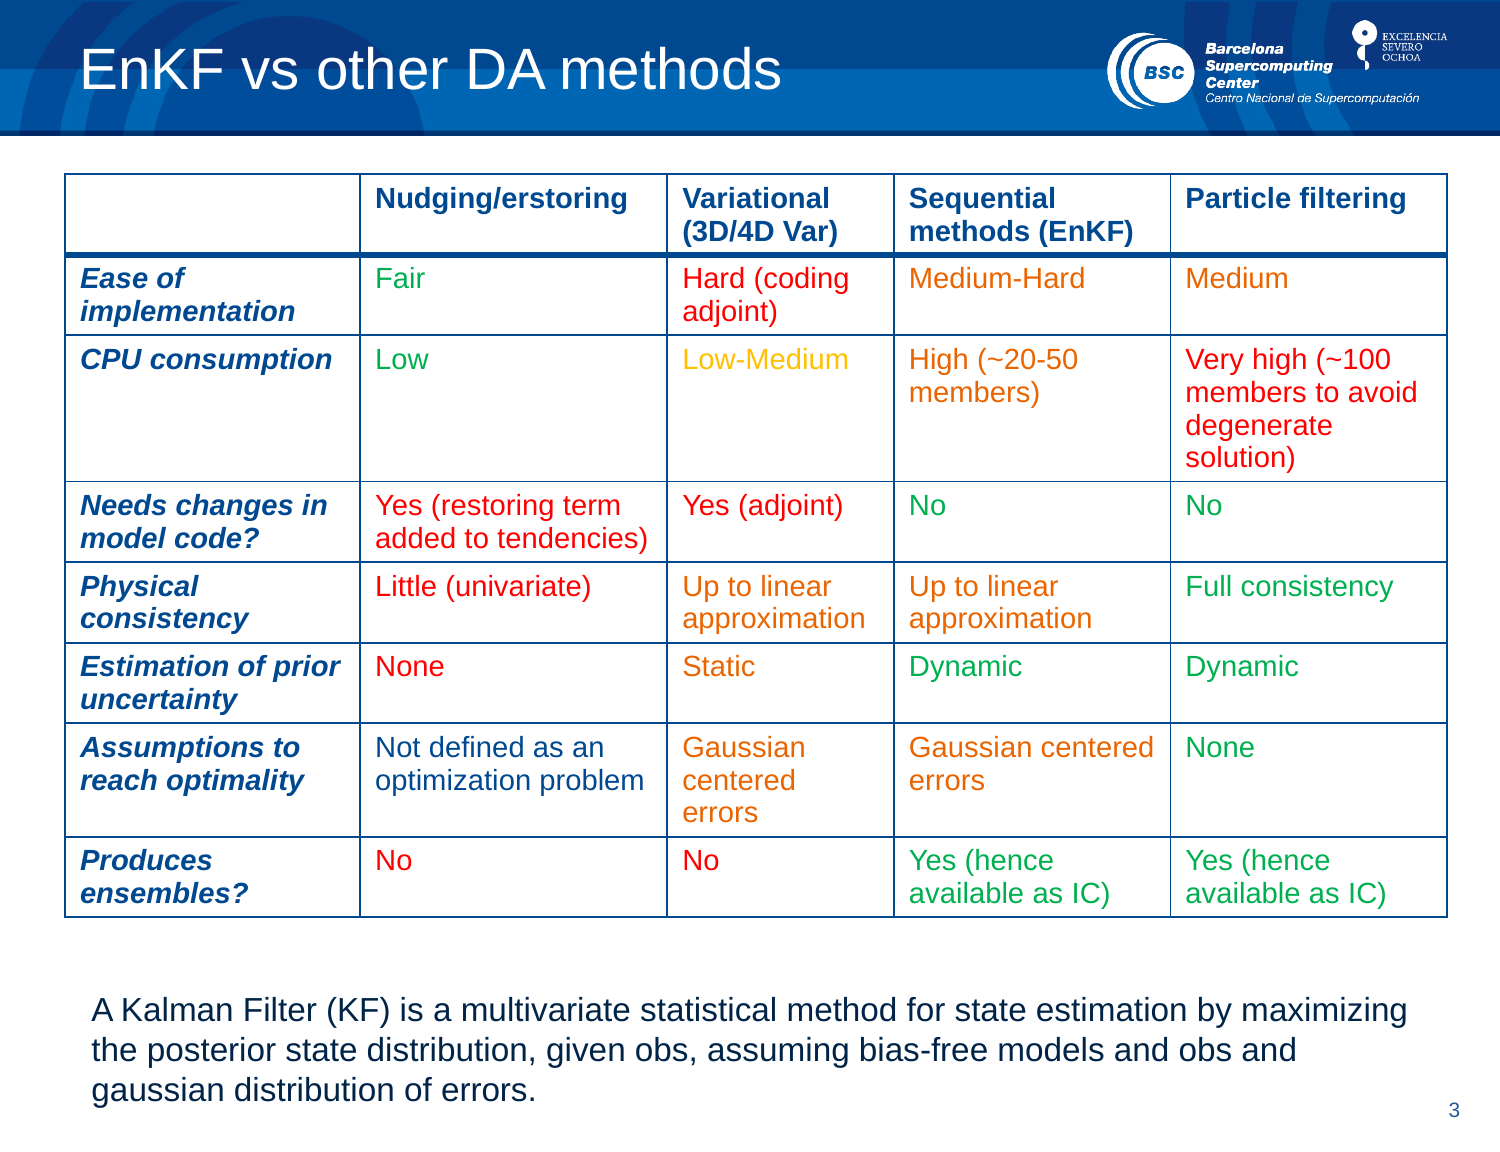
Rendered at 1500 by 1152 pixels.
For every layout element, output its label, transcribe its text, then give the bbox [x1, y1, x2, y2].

table_cell Assumptions to reach optimality [66, 724, 359, 836]
table_cell Hard (coding adjoint) [668, 258, 893, 334]
table_cell Estimation of prior uncertainty [66, 644, 359, 722]
table_cell Yes (adjoint) [668, 482, 893, 561]
table_cell No [668, 838, 893, 916]
table_cell No [895, 482, 1170, 561]
table_header Sequential methods (EnKF) [895, 175, 1170, 252]
table_cell No [1171, 482, 1446, 561]
table_cell Ease of implementation [66, 258, 359, 334]
table_cell CPU consumption [66, 336, 359, 481]
table_header [66, 175, 359, 252]
table_cell Dynamic [1171, 644, 1446, 722]
table_cell Needs changes in model code? [66, 482, 359, 561]
title EnKF vs other DA methods [65, 23, 1081, 138]
table_cell No [361, 838, 666, 916]
table_cell Physical consistency [66, 563, 359, 642]
picture [0, 0, 1500, 136]
table_cell Not defined as an optimization problem [361, 724, 666, 836]
table_header Nudging/erstoring [361, 175, 666, 252]
table_cell Low [361, 336, 666, 481]
table_cell High (~20-50 members) [895, 336, 1170, 481]
table_cell Low-Medium [668, 336, 893, 481]
table_header Variational (3D/4D Var) [668, 175, 893, 252]
table_cell Dynamic [895, 644, 1170, 722]
table_cell Gaussian centered errors [668, 724, 893, 836]
table_header Particle filtering [1171, 175, 1446, 252]
table_cell Very high (~100 members to avoid degenerate solution) [1171, 336, 1446, 481]
table_cell Up to linear approximation [668, 563, 893, 642]
table_cell Produces ensembles? [66, 838, 359, 916]
table_cell Up to linear approximation [895, 563, 1170, 642]
table_cell None [361, 644, 666, 722]
table_cell Fair [361, 258, 666, 334]
table_cell Yes (hence available as IC) [1171, 838, 1446, 916]
table_cell Yes (restoring term added to tendencies) [361, 482, 666, 561]
table_cell Little (univariate) [361, 563, 666, 642]
table_cell None [1171, 724, 1446, 836]
table_cell Yes (hence available as IC) [895, 838, 1170, 916]
table_cell Static [668, 644, 893, 722]
table_cell Medium [1171, 258, 1446, 334]
table_cell Gaussian centered errors [895, 724, 1170, 836]
table_cell Full consistency [1171, 563, 1446, 642]
text_box A Kalman Filter (KF) is a multivariate statistical method for state estimation by maximizing the posterior state distribution, given obs, assuming bias-free models and obs and gaussian distribution of errors. [76, 981, 1447, 1116]
table_cell Medium-Hard [895, 258, 1170, 334]
